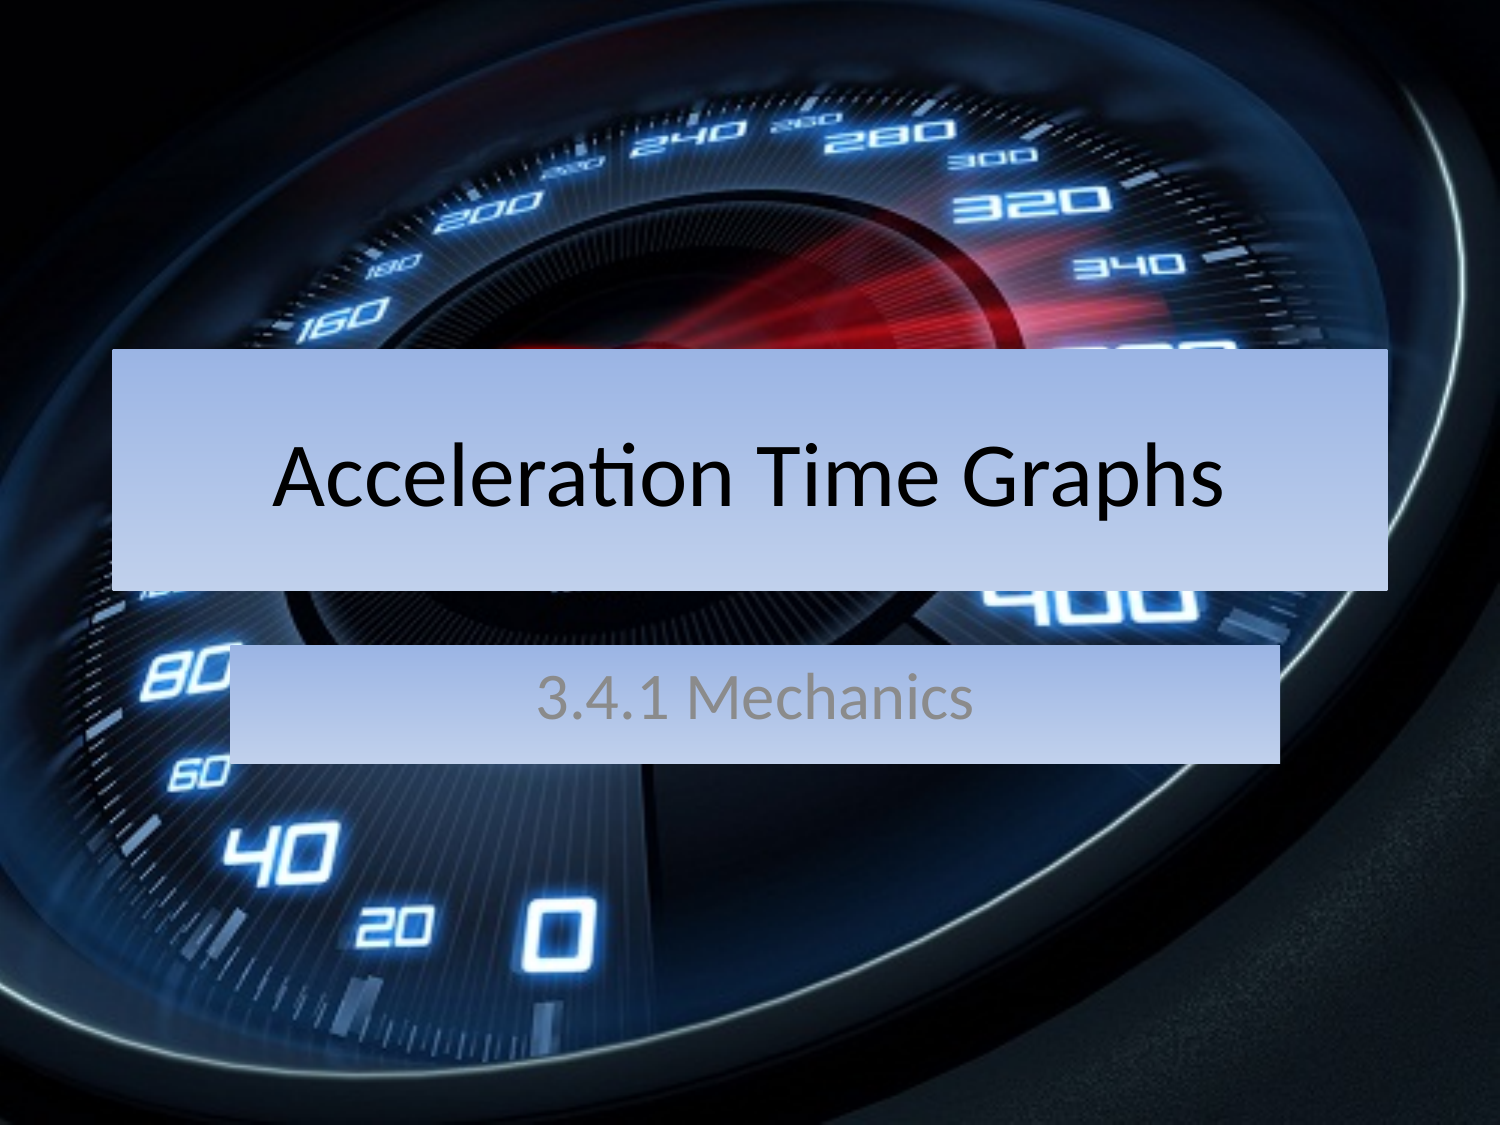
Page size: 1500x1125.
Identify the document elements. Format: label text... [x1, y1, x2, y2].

subtitle 3.4.1 Mechanics [230, 645, 1281, 764]
picture [0, 0, 1500, 1125]
title Acceleration Time Graphs [112, 349, 1388, 591]
